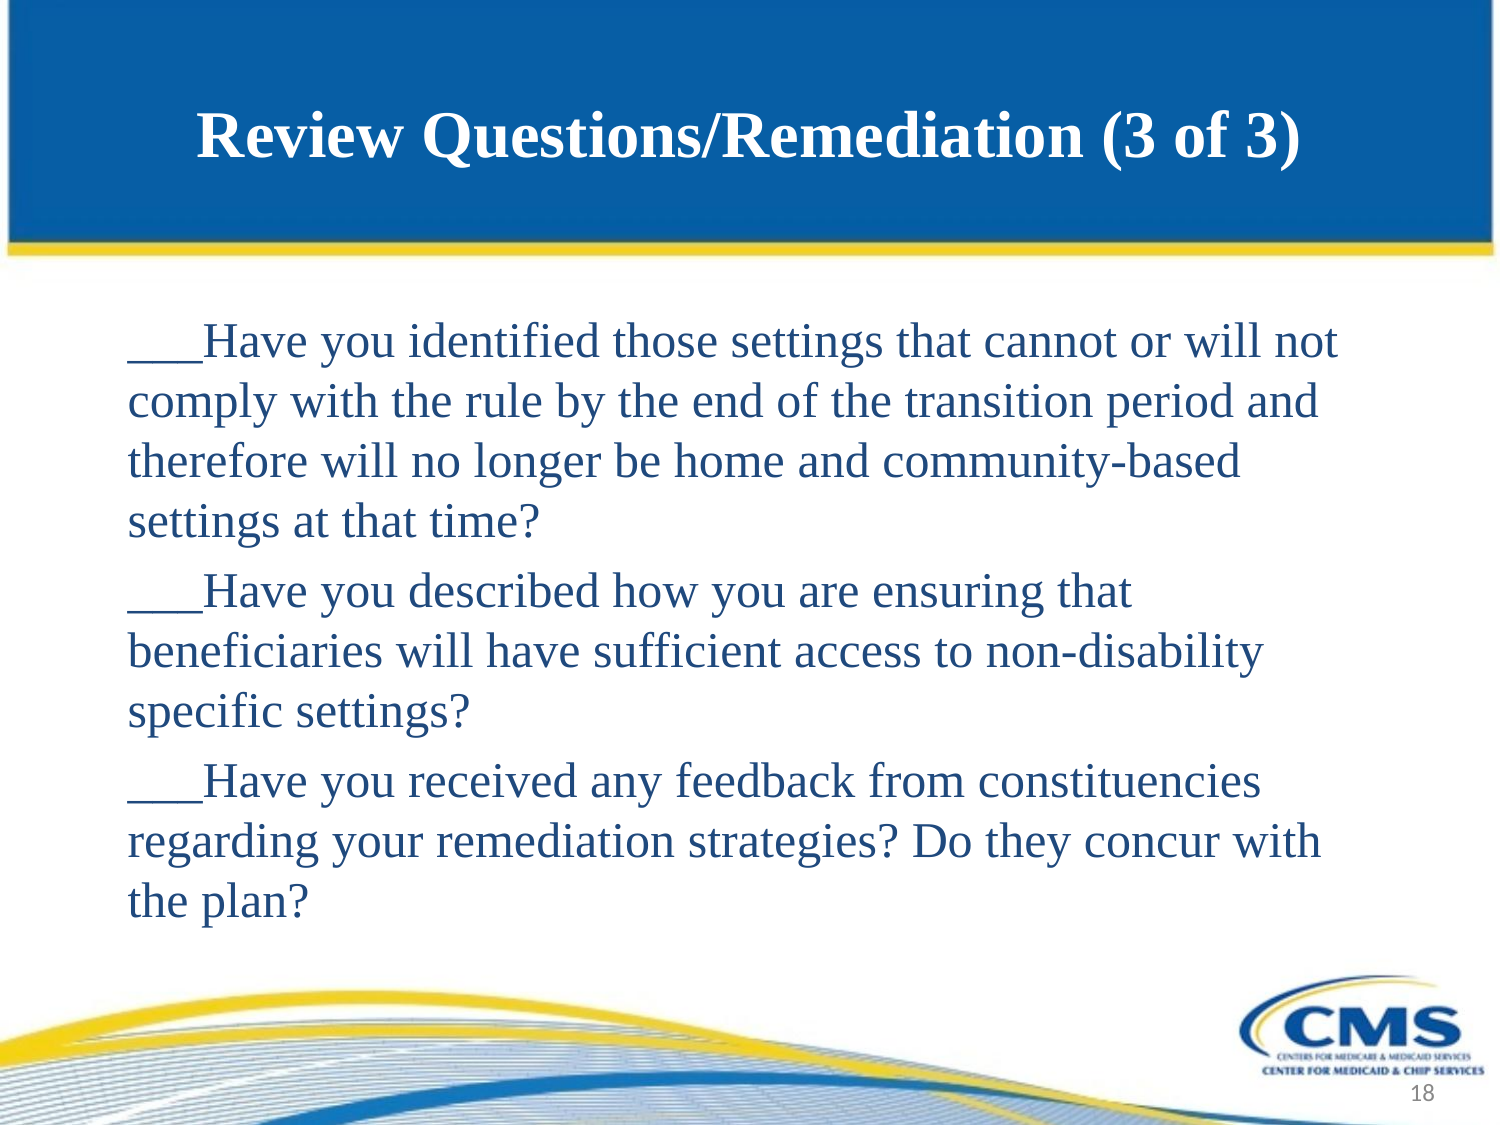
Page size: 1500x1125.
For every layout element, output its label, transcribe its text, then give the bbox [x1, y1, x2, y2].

list ___Have you identified those settings that cannot or will not comply with the rule by the end of the transition period and therefore will no longer be home and community-based settings at that time? ___Have you described how you are ensuring that beneficiaries will have sufficient access to non-disability specific settings? ___Have you received any feedback from constituencies regarding your remediation strategies? Do they concur with the plan? [112, 299, 1388, 938]
slide_number 18 [1100, 1061, 1450, 1122]
title Review Questions/Remediation (3 of 3) [37, 37, 1463, 225]
picture [0, 0, 1500, 1125]
